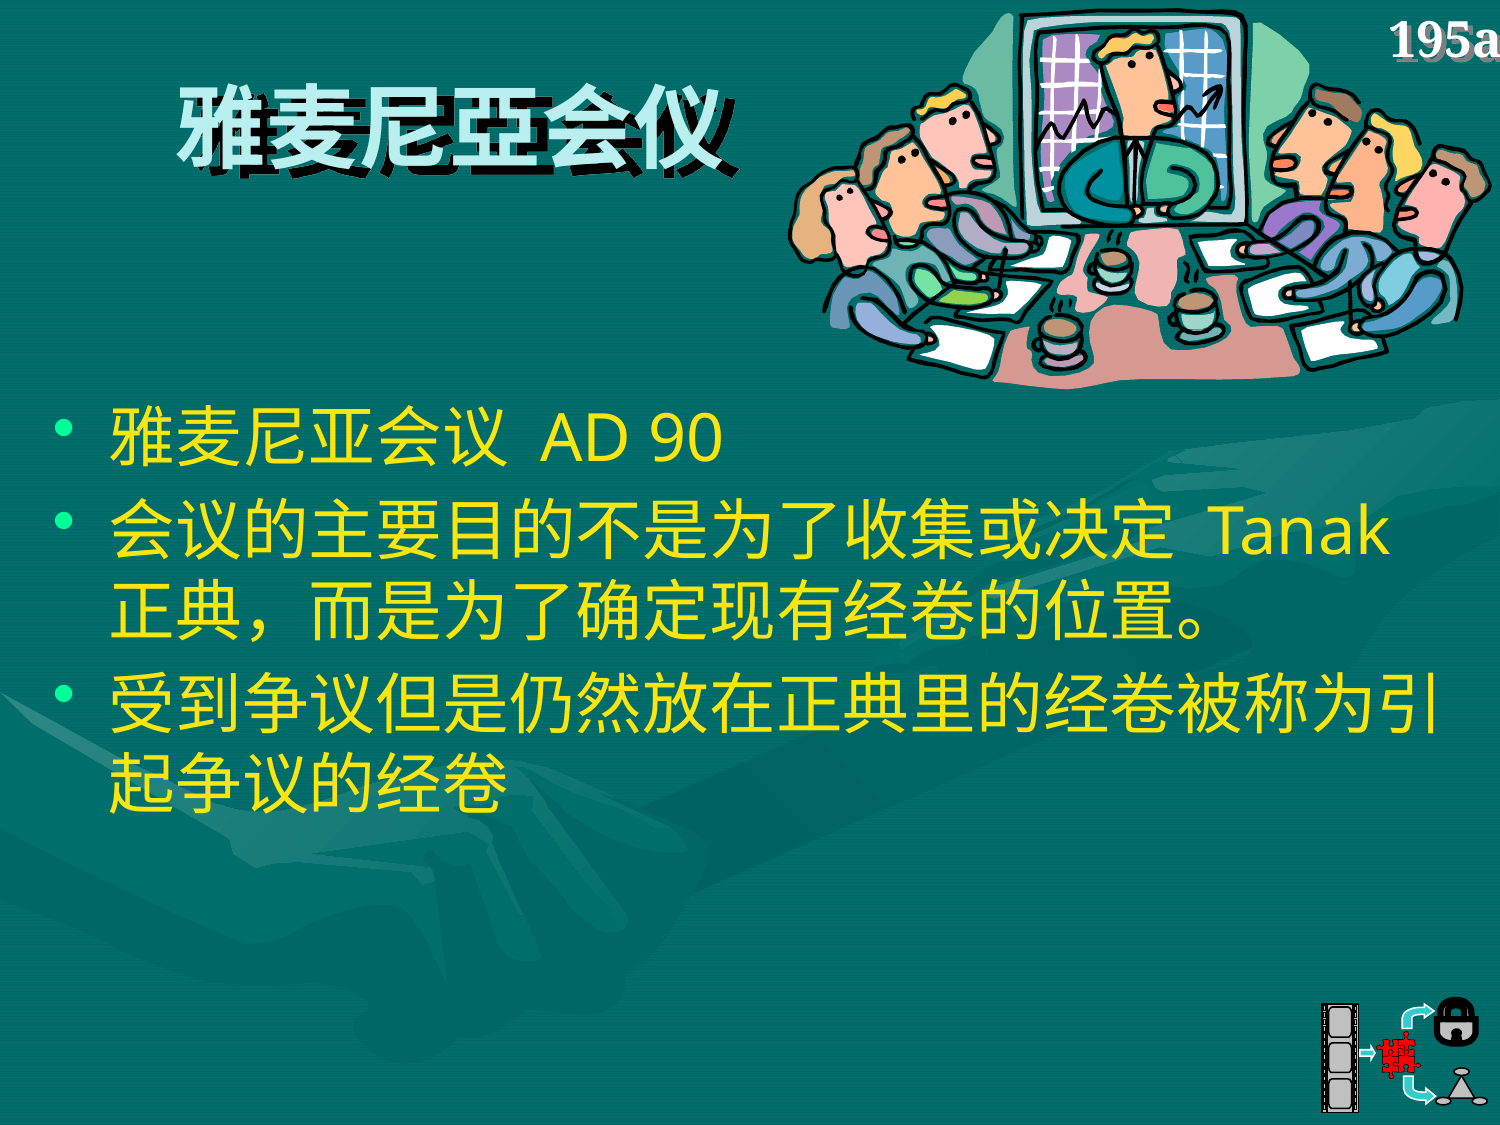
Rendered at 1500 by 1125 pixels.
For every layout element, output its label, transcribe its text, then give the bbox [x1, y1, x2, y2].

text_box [1321, 999, 1488, 1113]
title 雅麦尼亞会仪 [0, 37, 782, 213]
list 雅麦尼亚会议 AD 90 会议的主要目的不是为了收集或决定 Tanak 正典，而是为了确定现有经卷的位置。 受到争议但是仍然放在正典里的经卷被称为引起争议的经卷 [37, 387, 1475, 1125]
picture [787, 0, 1500, 398]
